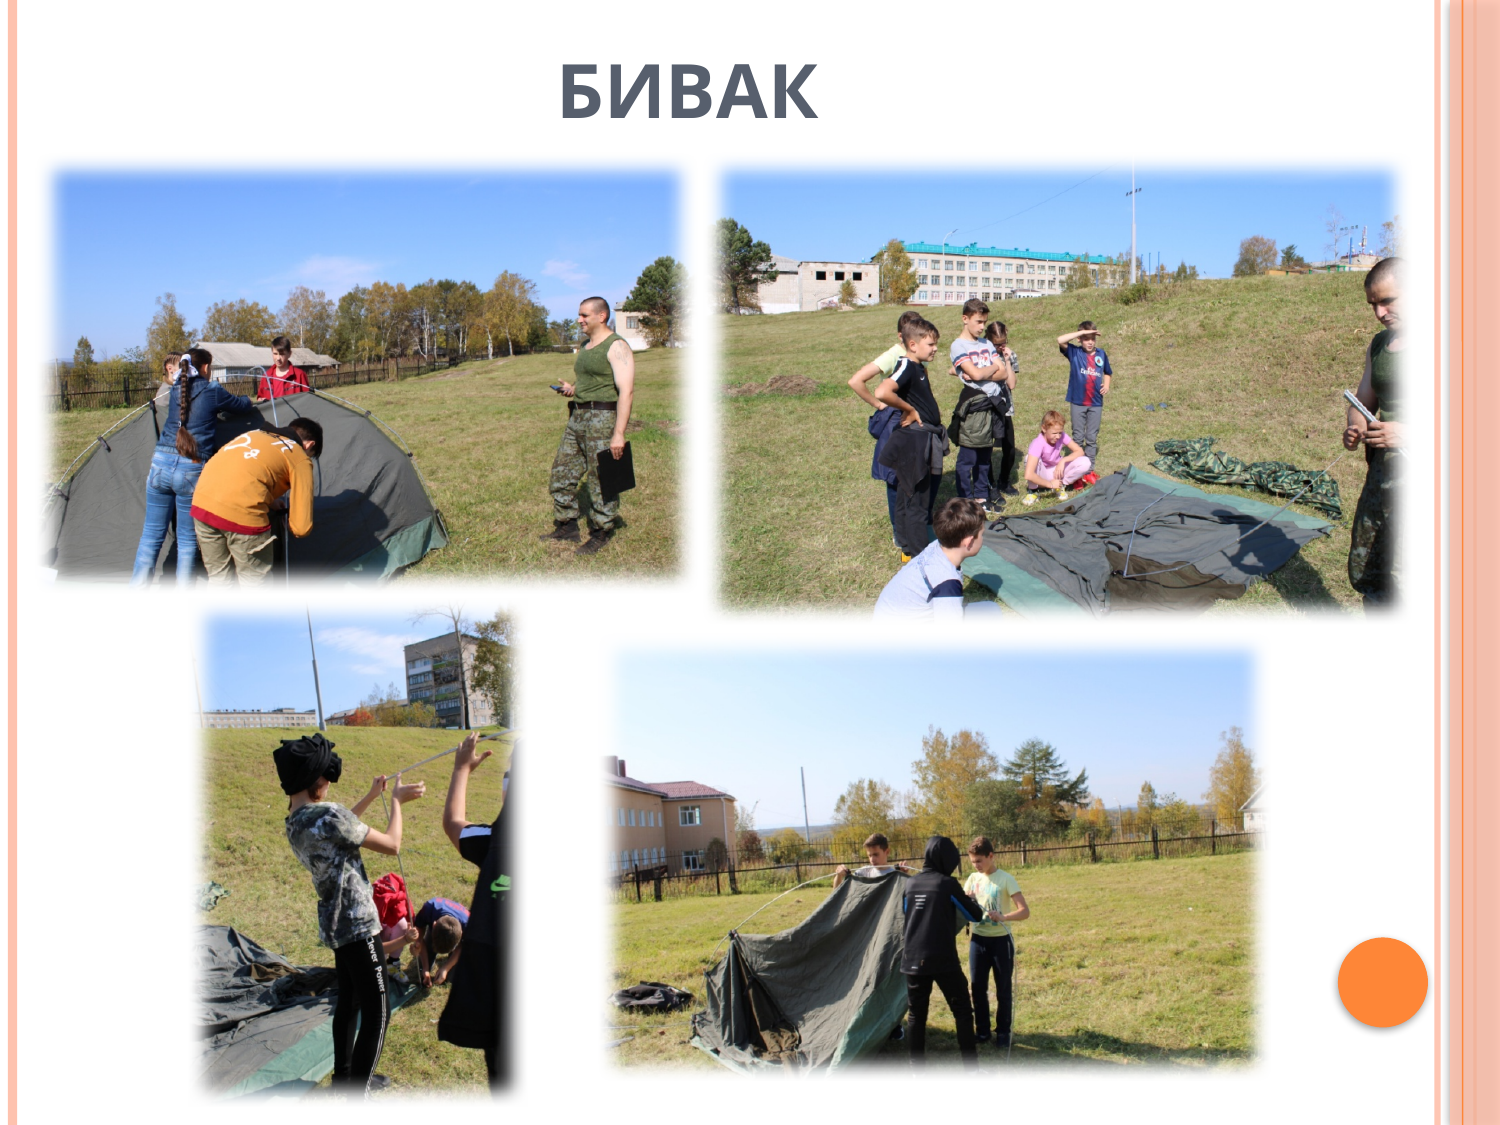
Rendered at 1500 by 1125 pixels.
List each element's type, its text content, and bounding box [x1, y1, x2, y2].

title Бивак [75, 45, 1300, 141]
picture [101, 627, 1272, 1083]
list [34, 151, 698, 595]
picture [702, 151, 1413, 626]
